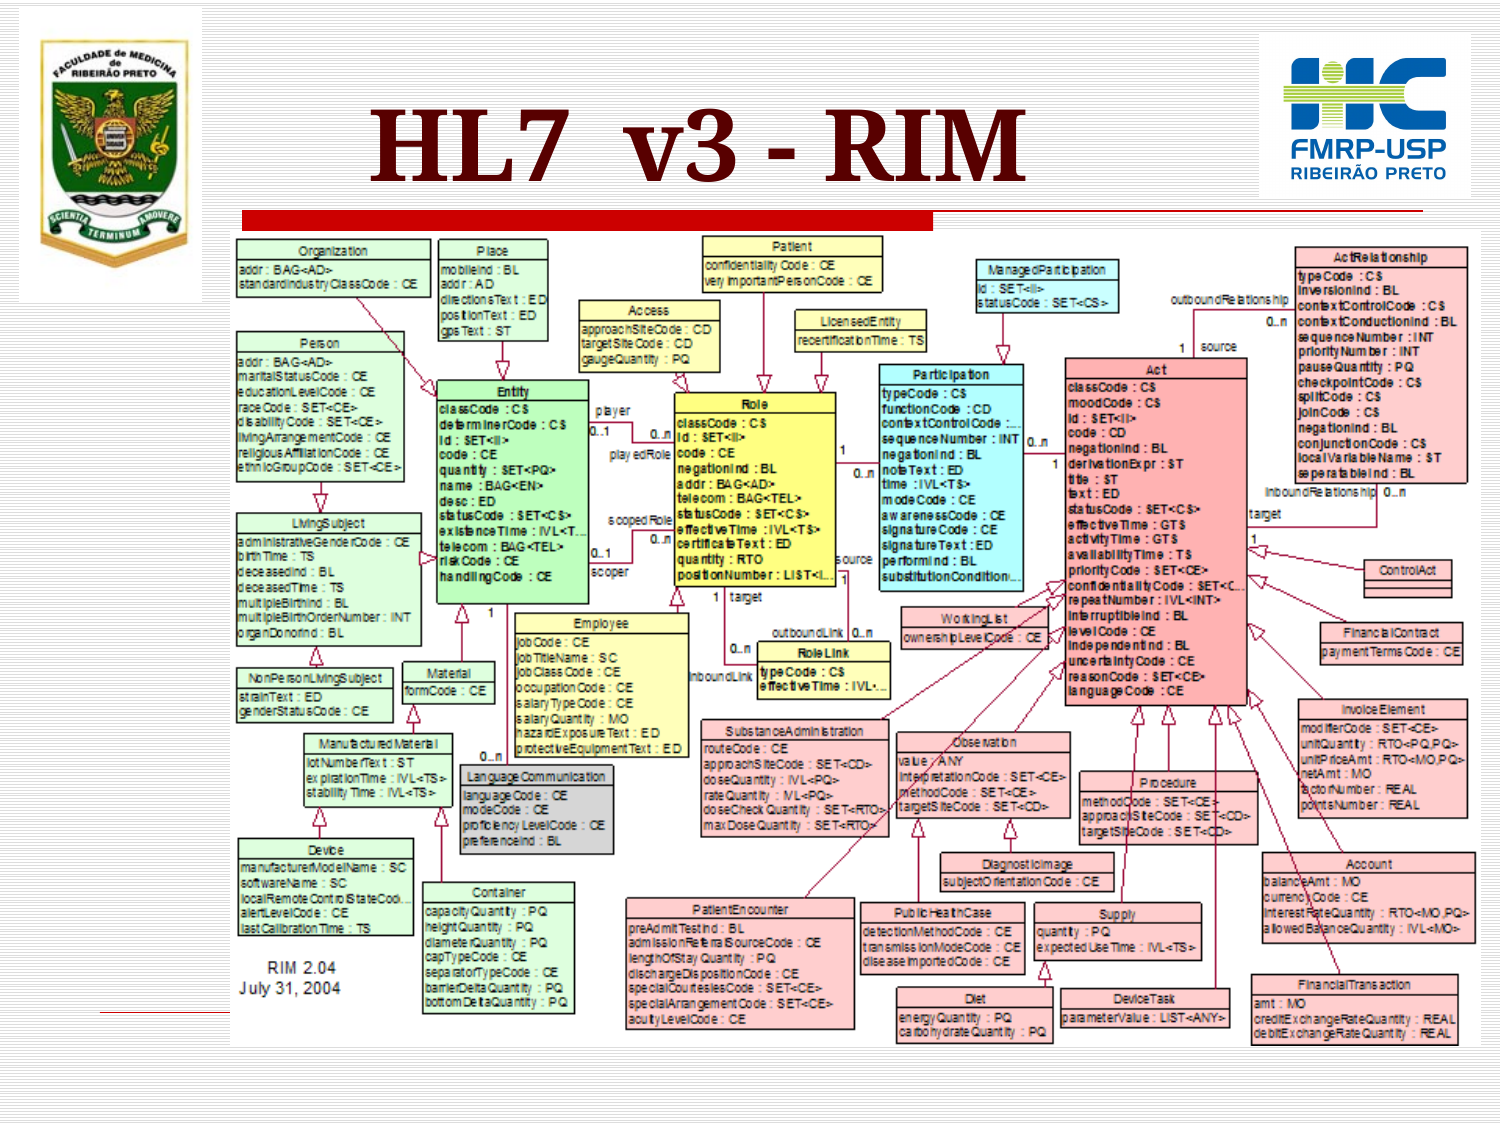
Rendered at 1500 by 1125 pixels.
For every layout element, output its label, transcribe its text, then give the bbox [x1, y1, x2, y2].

picture [229, 231, 1481, 1047]
picture [19, 7, 202, 303]
picture [1259, 34, 1471, 197]
text_box HL7 v3 - RIM [183, 101, 1045, 197]
